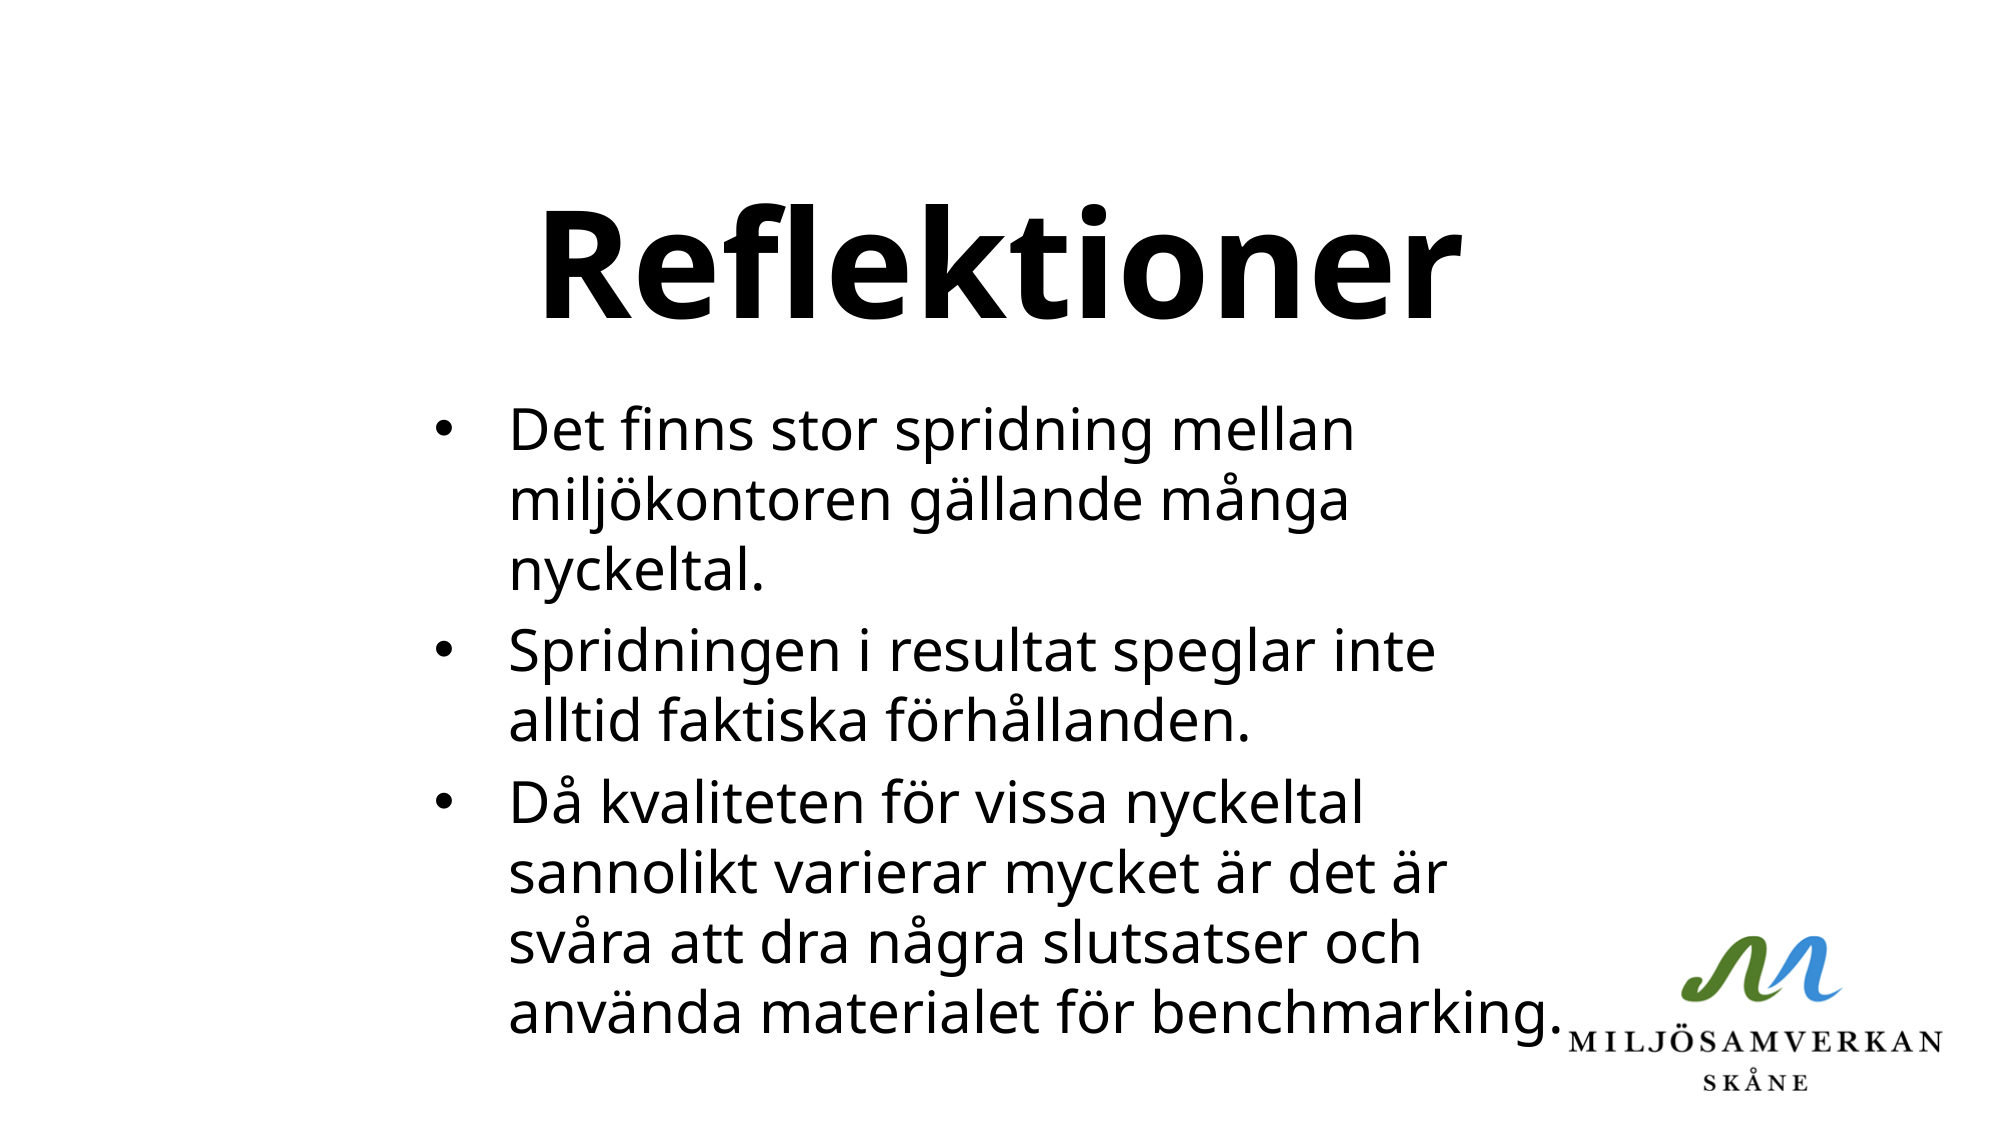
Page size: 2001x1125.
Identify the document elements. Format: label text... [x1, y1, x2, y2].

subtitle Det finns stor spridning mellan miljökontoren gällande många nyckeltal. Spridningen i resultat speglar inte alltid faktiska förhållanden. Då kvaliteten för vissa nyckeltal sannolikt varierar mycket är det är svåra att dra några slutsatser och använda materialet för benchmarking. [418, 384, 1589, 1043]
title Reflektioner [362, 133, 1638, 385]
picture [1566, 933, 1946, 1094]
